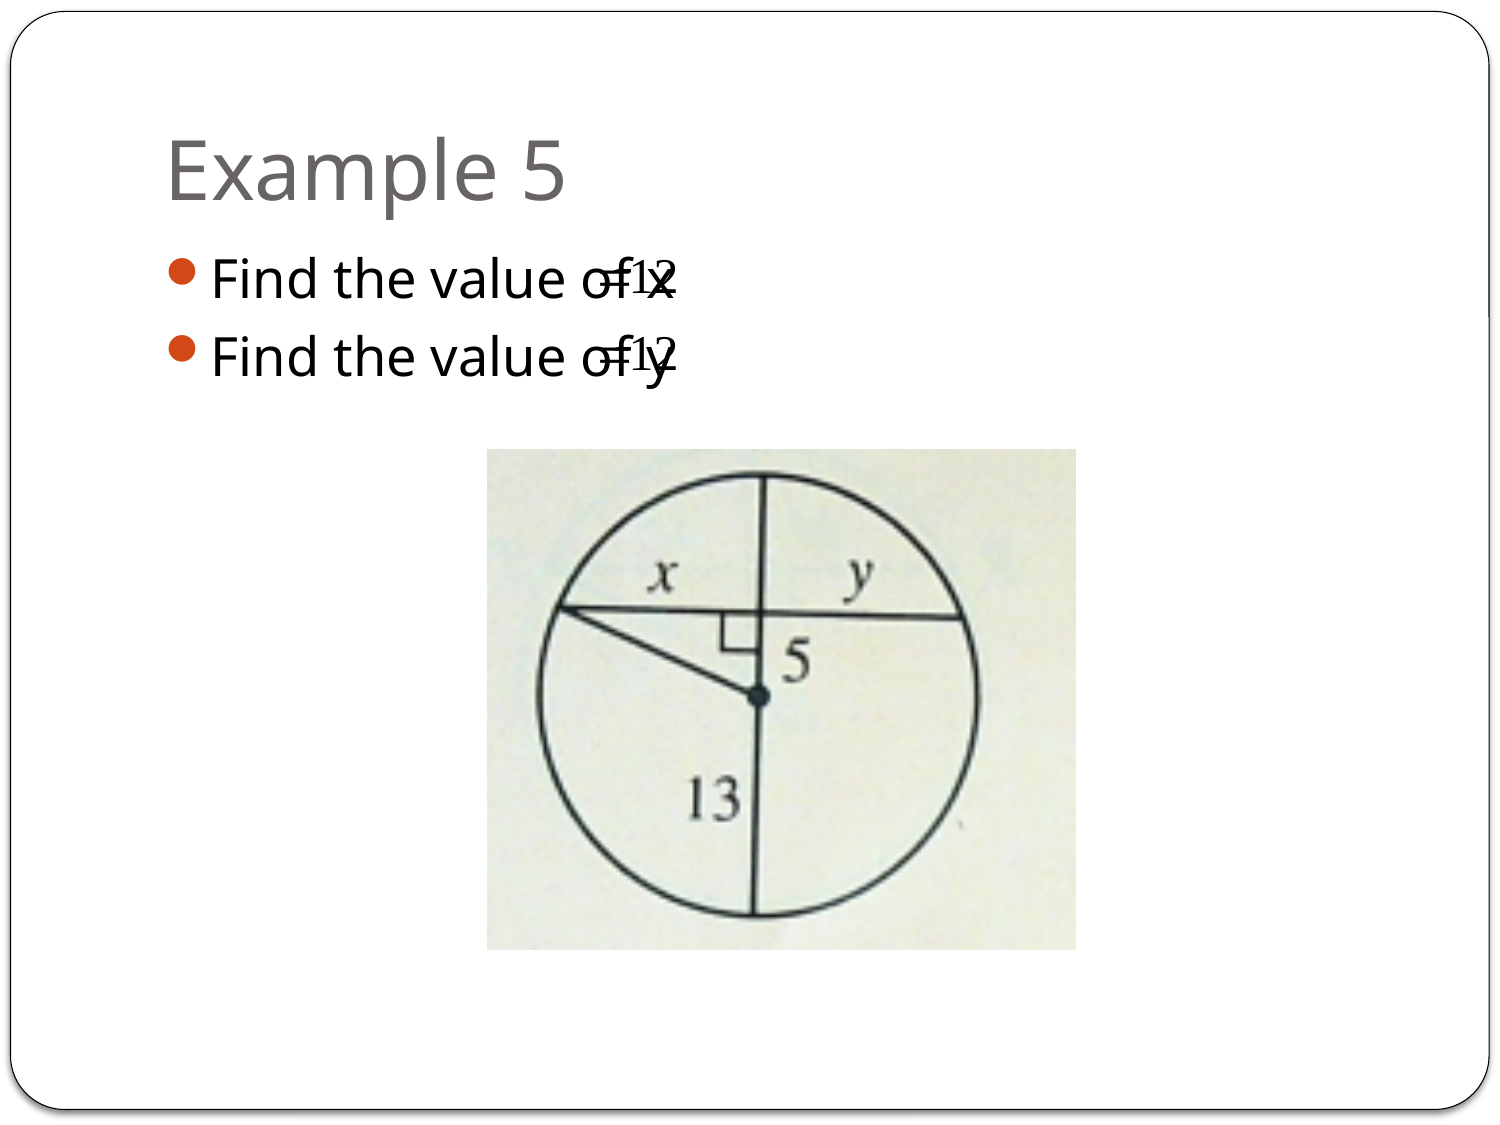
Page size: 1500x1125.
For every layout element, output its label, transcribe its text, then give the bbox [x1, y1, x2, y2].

picture [487, 449, 1077, 951]
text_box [587, 247, 688, 303]
title Example 5 [150, 45, 1425, 233]
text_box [587, 324, 688, 380]
list Find the value of x Find the value of y [150, 237, 1425, 988]
